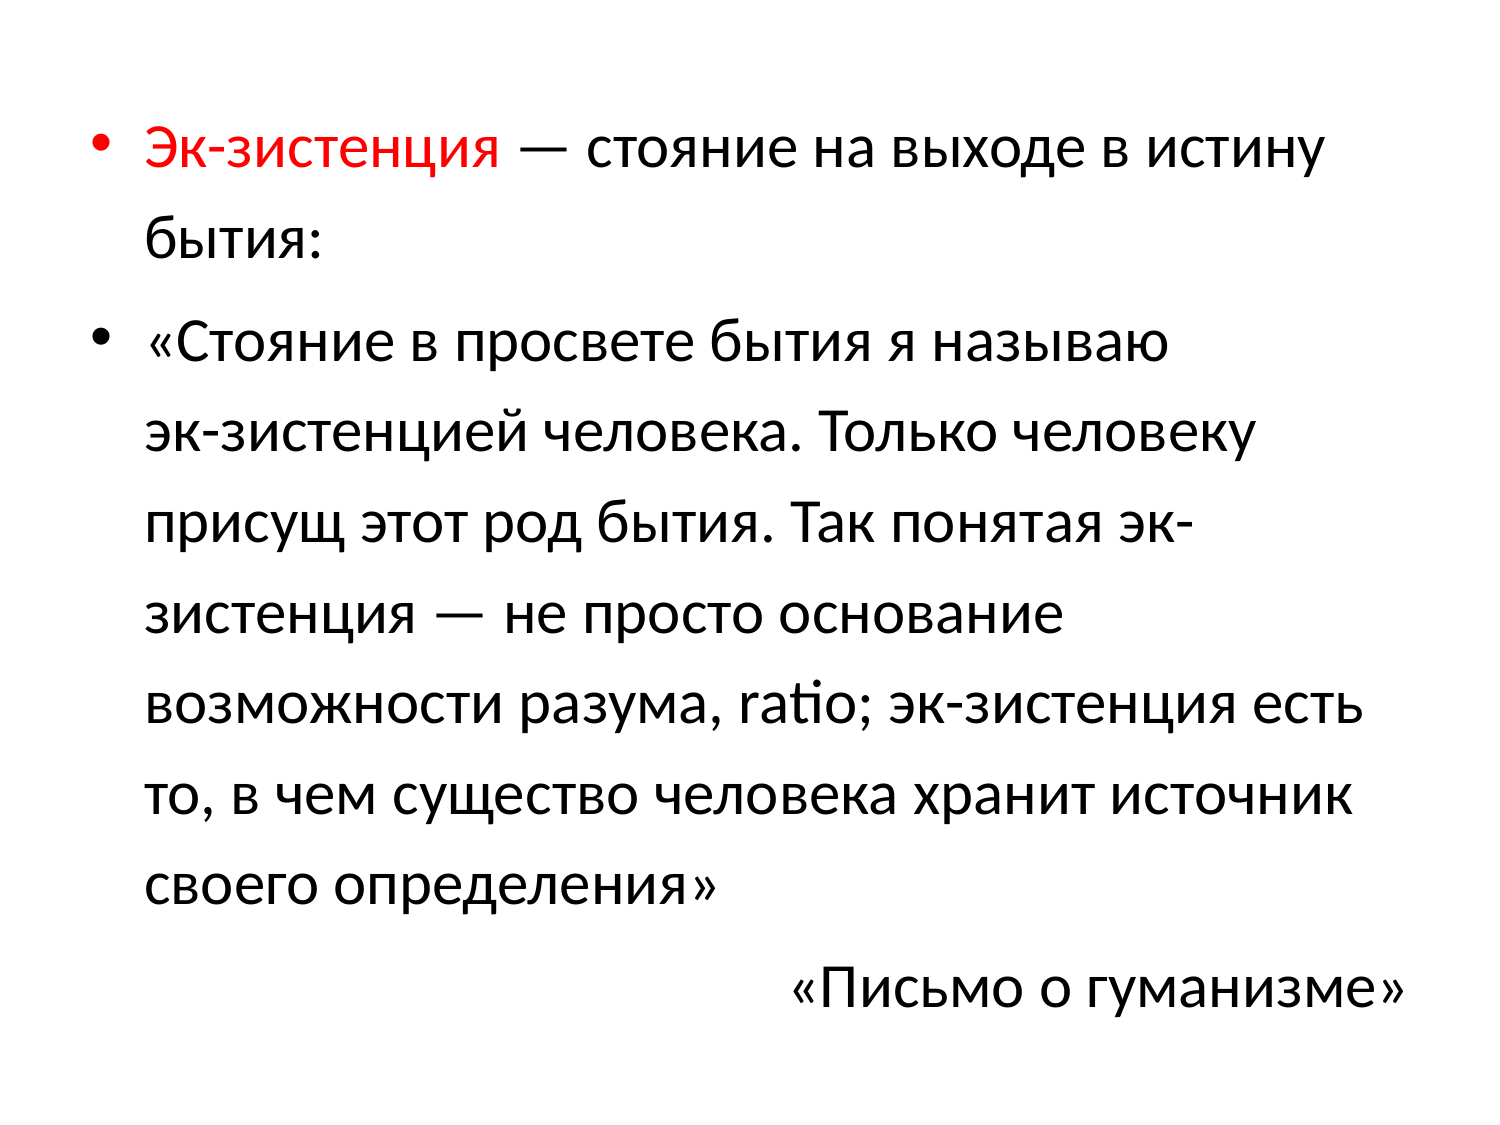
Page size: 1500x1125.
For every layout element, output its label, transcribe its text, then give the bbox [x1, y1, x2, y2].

list Эк-зистенция — стояние на выходе в истину бытия: «Стояние в просвете бытия я называю эк-зистенцией человека. Только человеку присущ этот род бытия. Так понятая эк-зистенция — не просто основание возможности разума, ratio; эк-зистенция есть то, в чем существо человека хранит источник своего определения» «Письмо о гуманизме» [75, 82, 1425, 1035]
